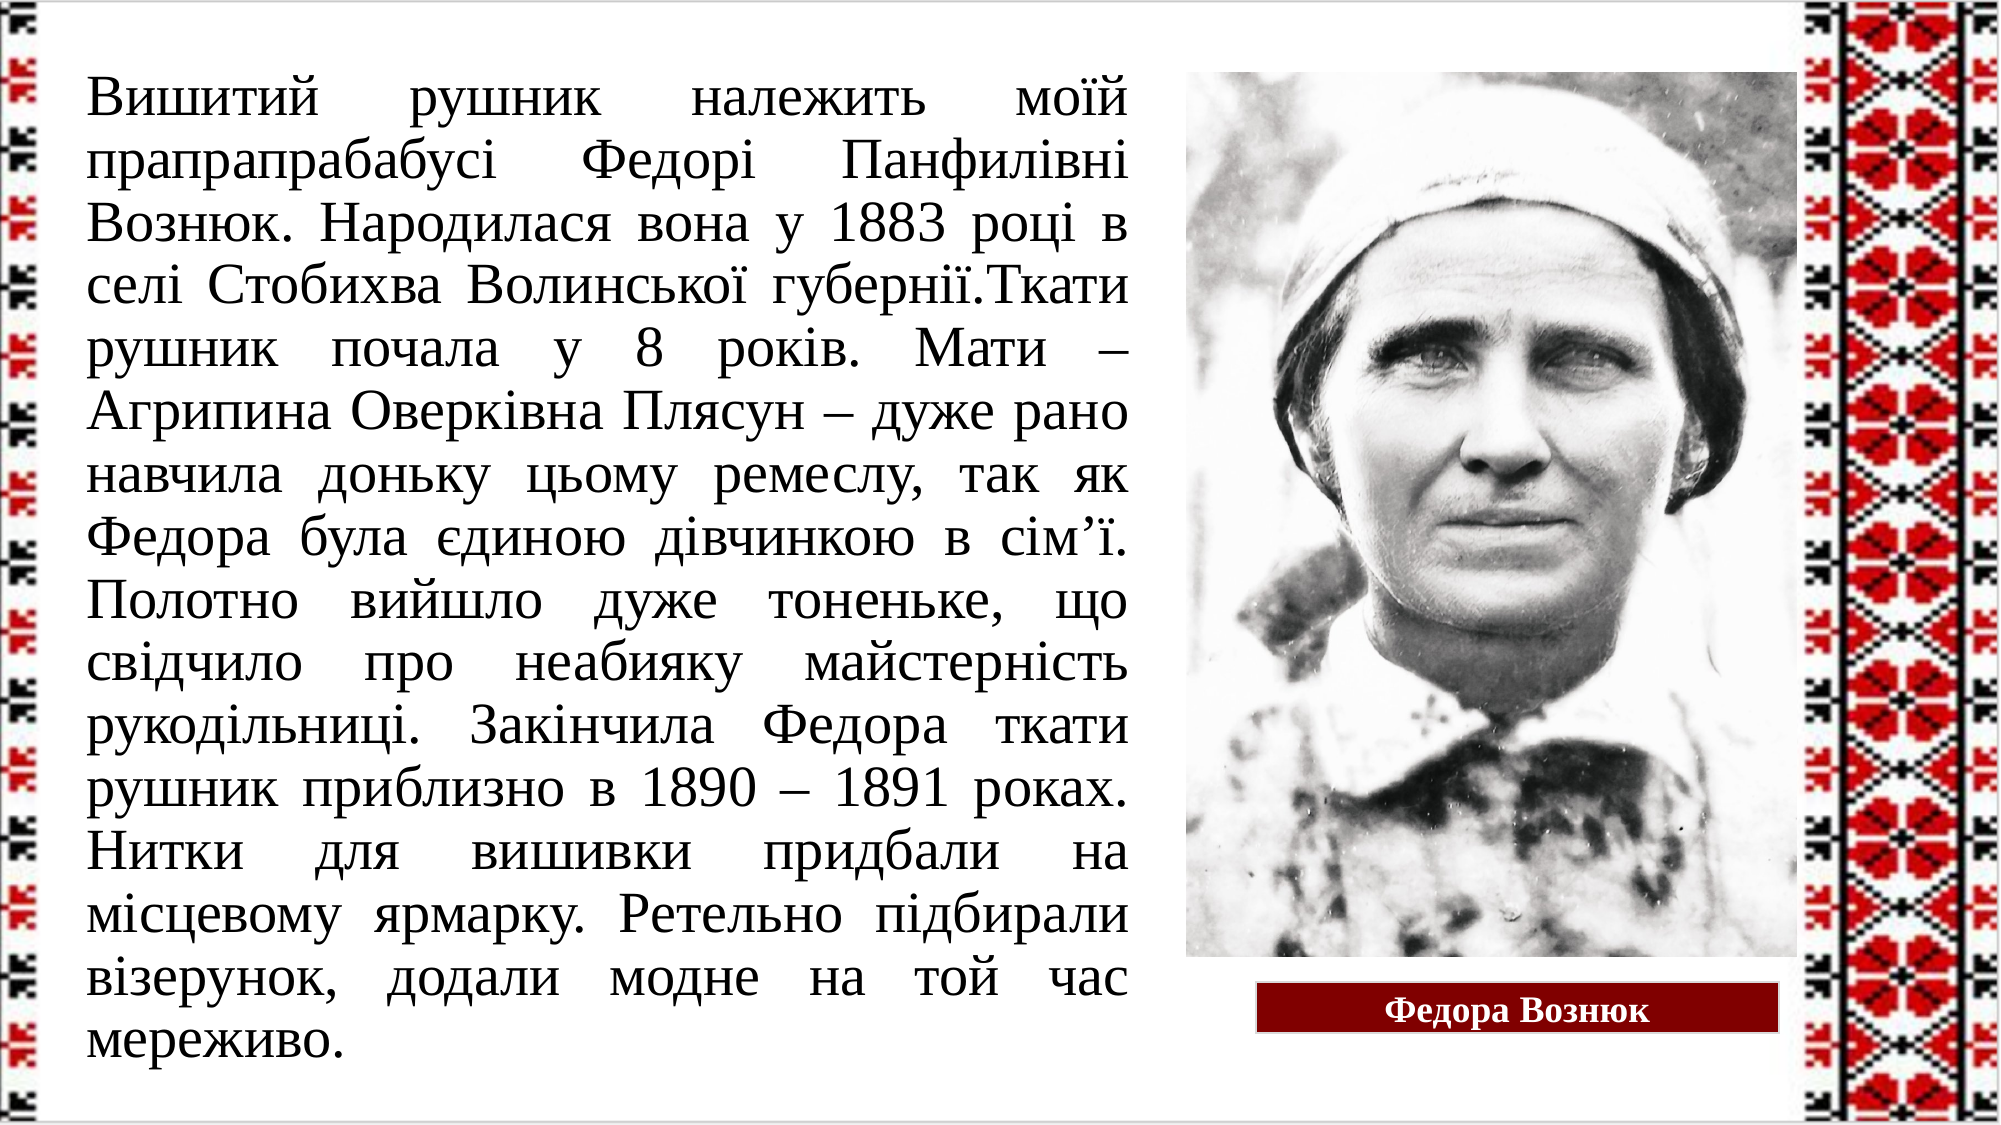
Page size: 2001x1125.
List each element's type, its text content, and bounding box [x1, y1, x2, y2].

picture [0, 0, 2001, 1125]
text_box Федора Вознюк [1255, 981, 1780, 1034]
list Вишитий рушник належить моїй прапрапрабабусі Федорі Панфилівні Вознюк. Народилася вона у 1883 році в селі Стобихва Волинської губернії.Ткати рушник почала у 8 років. Мати – Агрипина Оверківна Плясун – дуже рано навчила доньку цьому ремеслу, так як Федора була єдиною дівчинкою в сім’ї. Полотно вийшло дуже тоненьке, що свідчило про неабияку майстерність рукодільниці. Закінчила Федора ткати рушник приблизно в 1890 – 1891 роках. Нитки для вишивки придбали на місцевому ярмарку. Ретельно підбирали візерунок, додали модне на той час мереживо. [71, 57, 1145, 1125]
